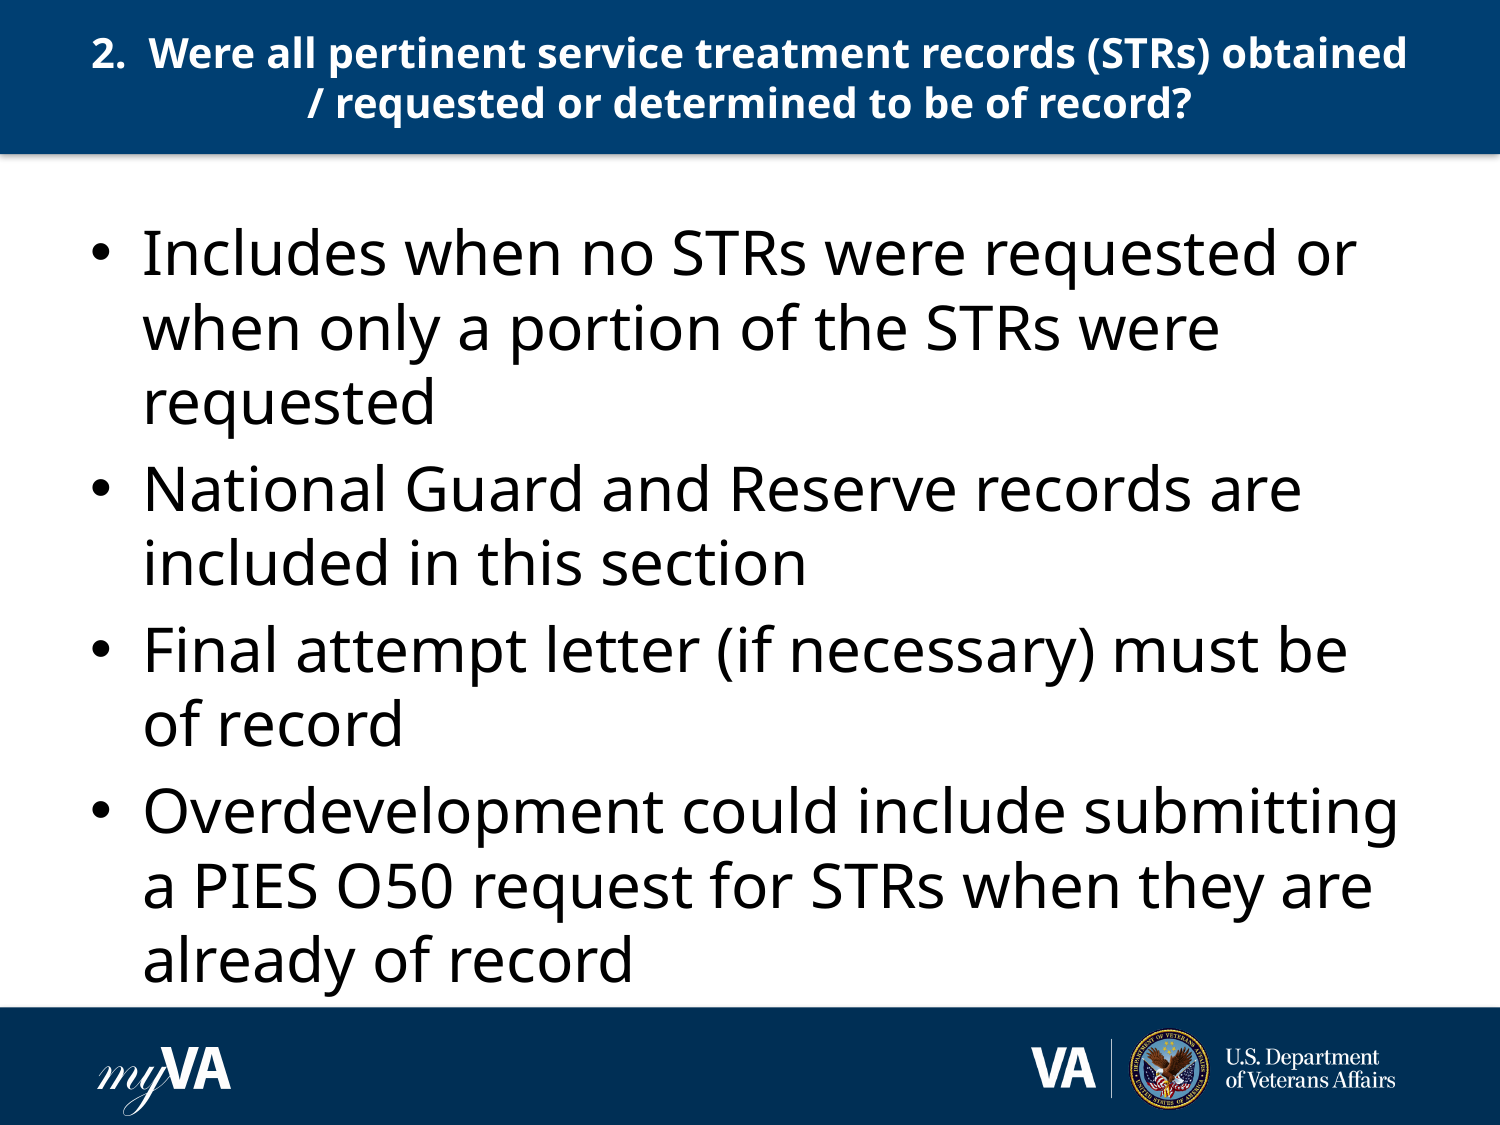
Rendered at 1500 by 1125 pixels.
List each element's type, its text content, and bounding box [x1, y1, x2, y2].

picture [97, 1047, 231, 1116]
title 2. Were all pertinent service treatment records (STRs) obtained / requested or determined to be of record? [75, 0, 1425, 154]
picture [1031, 1028, 1395, 1110]
list Includes when no STRs were requested or when only a portion of the STRs were requested National Guard and Reserve records are included in this section Final attempt letter (if necessary) must be of record Overdevelopment could include submitting a PIES O50 request for STRs when they are already of record [75, 206, 1425, 1005]
